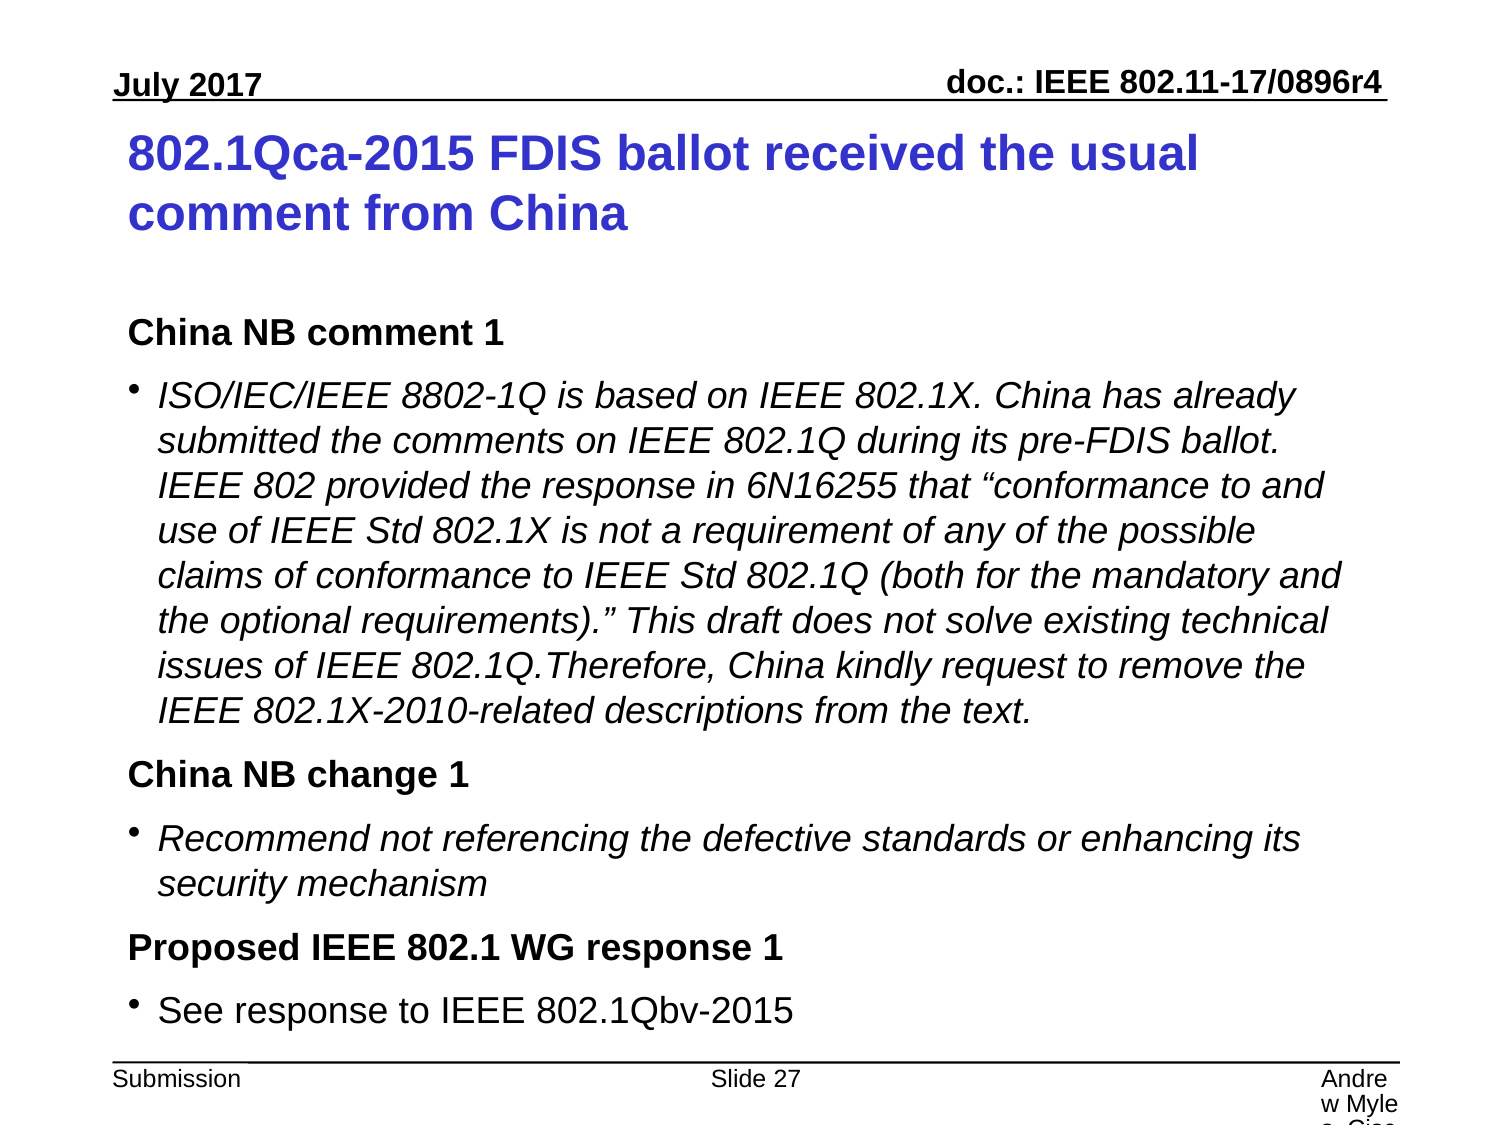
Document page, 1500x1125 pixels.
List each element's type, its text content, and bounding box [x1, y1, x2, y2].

title 802.1Qca-2015 FDIS ballot received the usual comment from China [112, 112, 1388, 288]
list China NB comment 1 ISO/IEC/IEEE 8802-1Q is based on IEEE 802.1X. China has already submitted the comments on IEEE 802.1Q during its pre-FDIS ballot. IEEE 802 provided the response in 6N16255 that “conformance to and use of IEEE Std 802.1X is not a requirement of any of the possible claims of conformance to IEEE Std 802.1Q (both for the mandatory and the optional requirements).” This draft does not solve existing technical issues of IEEE 802.1Q.Therefore, China kindly request to remove the IEEE 802.1X-2010-related descriptions from the text. China NB change 1 Recommend not referencing the defective standards or enhancing its security mechanism Proposed IEEE 802.1 WG response 1 See response to IEEE 802.1Qbv-2015 [112, 299, 1388, 975]
footer Andrew Myles, Cisco [1320, 1061, 1402, 1093]
slide_number Slide 27 [709, 1061, 803, 1093]
